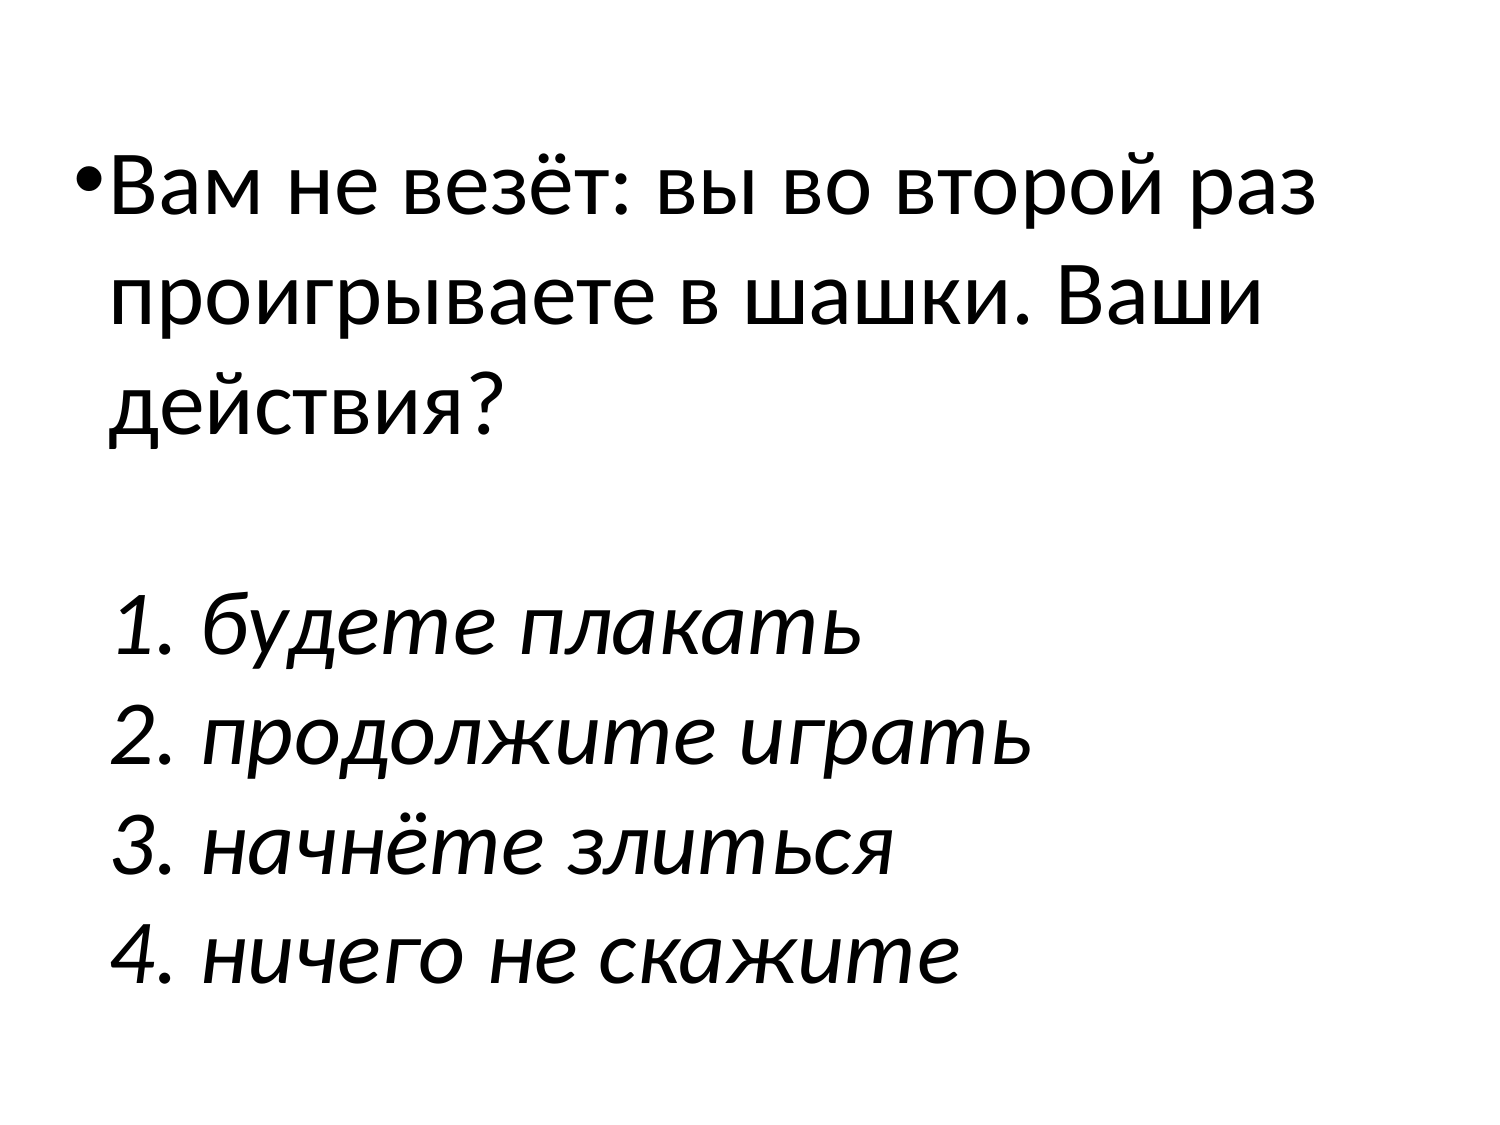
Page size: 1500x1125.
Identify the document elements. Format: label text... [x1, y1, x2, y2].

title Вам не везёт: вы во второй раз проигрываете в шашки. Ваши действия? 1. будете плакать 2. продолжите играть 3. начнёте злиться 4. ничего не скажите [58, 0, 1421, 1125]
